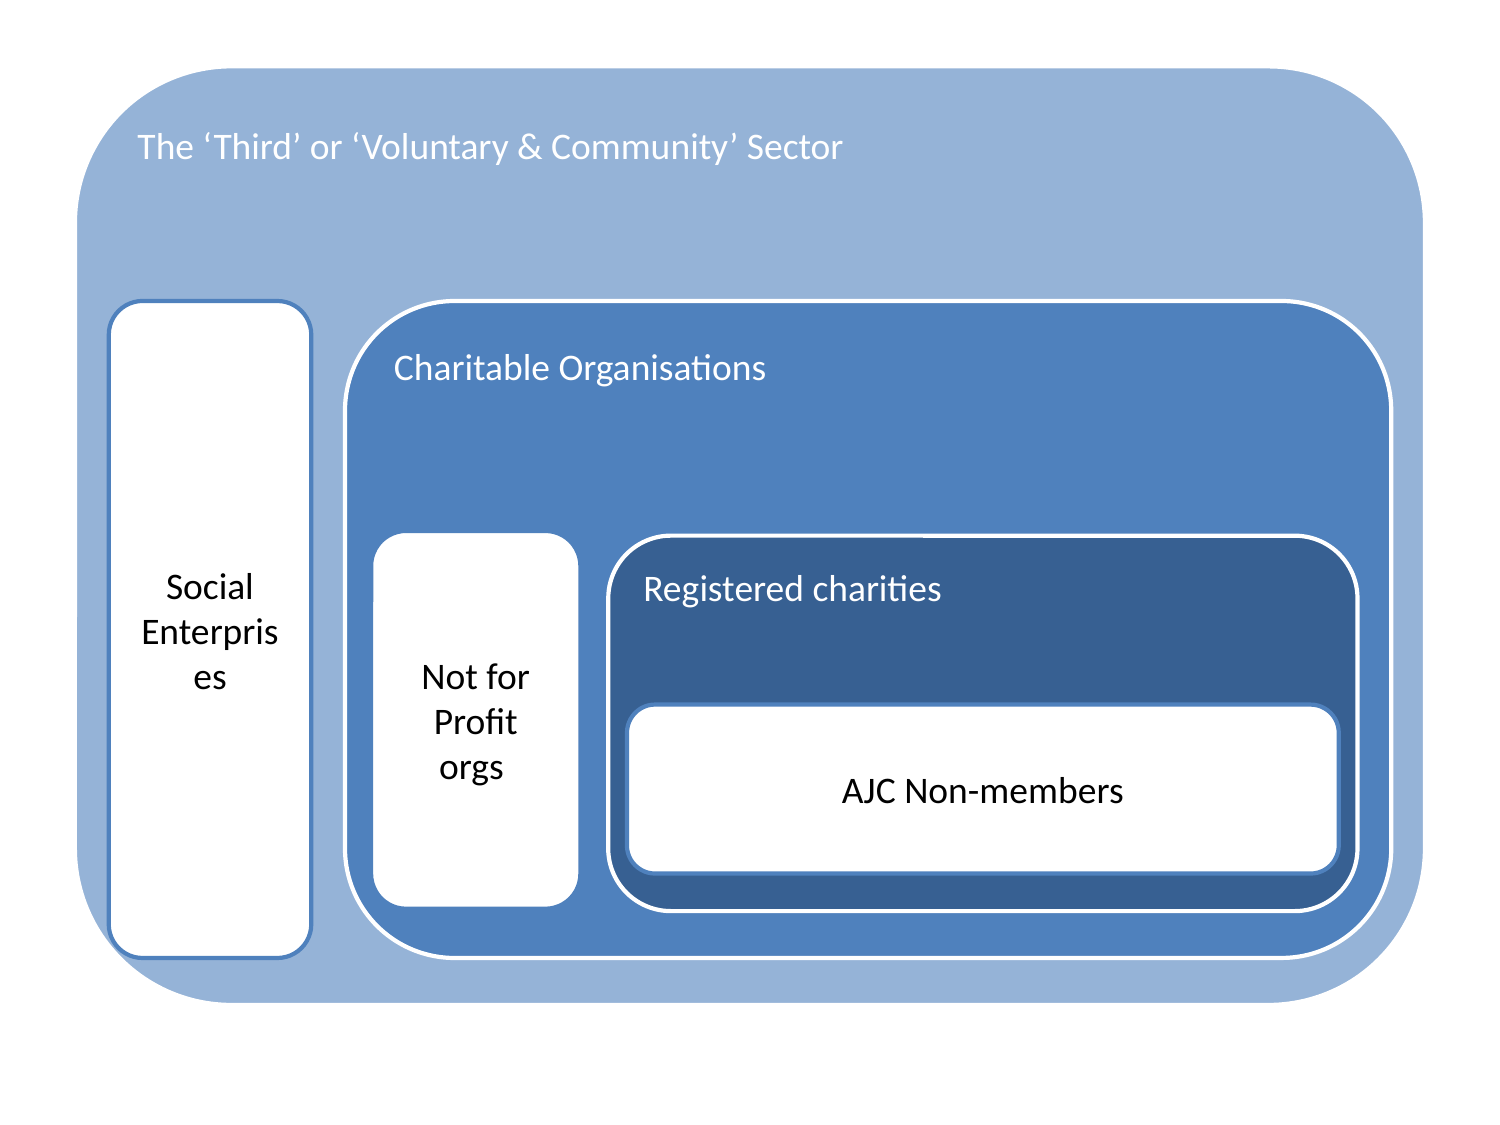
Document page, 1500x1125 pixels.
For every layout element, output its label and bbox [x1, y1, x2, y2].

list [74, 66, 1426, 1006]
